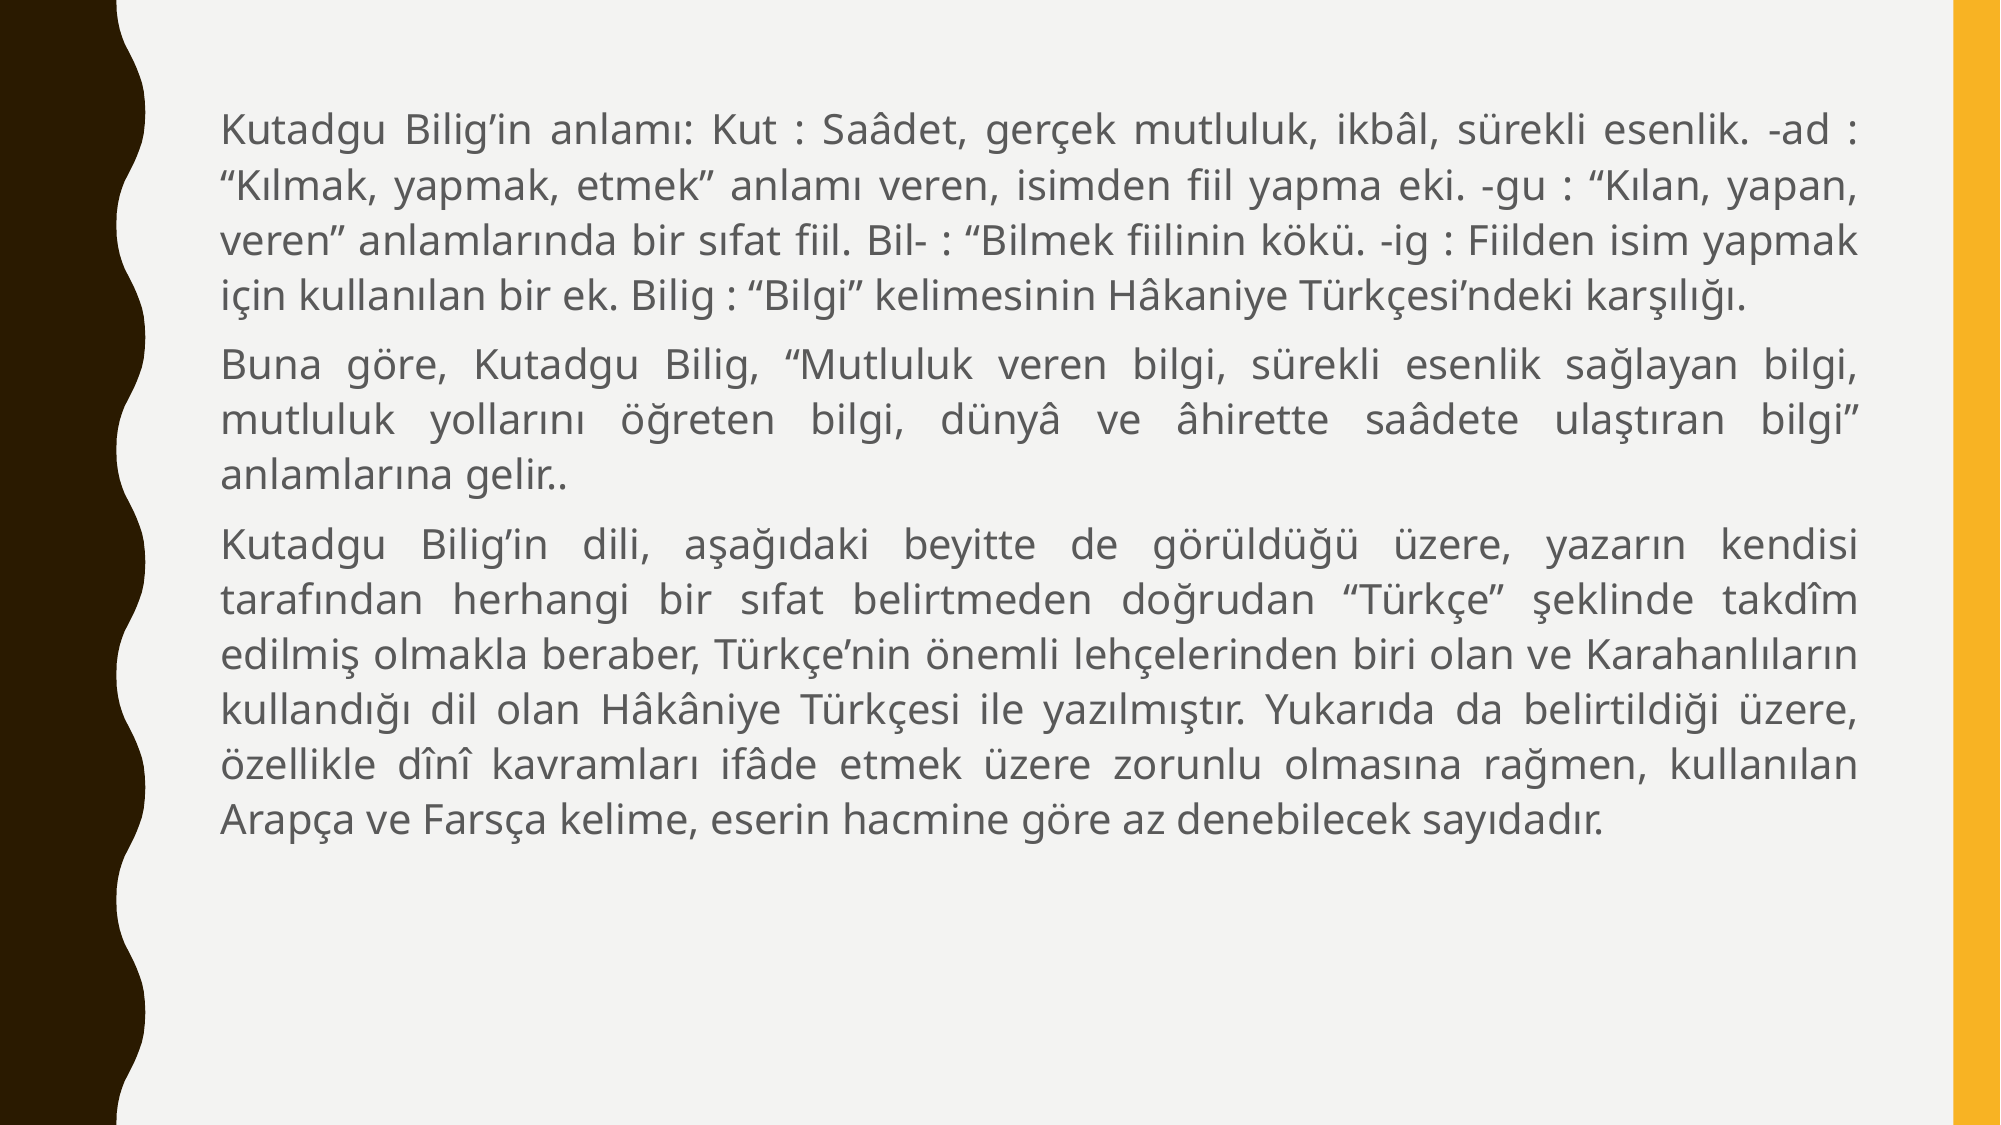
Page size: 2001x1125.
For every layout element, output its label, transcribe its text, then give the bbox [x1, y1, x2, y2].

list Kutadgu Bilig’in anlamı: Kut : Saâdet, gerçek mutluluk, ikbâl, sürekli esenlik. -ad : “Kılmak, yapmak, etmek” anlamı veren, isimden fiil yapma eki. -gu : “Kılan, yapan, veren” anlamlarında bir sıfat fiil. Bil- : “Bilmek fiilinin kökü. -ig : Fiilden isim yapmak için kullanılan bir ek. Bilig : “Bilgi” kelimesinin Hâkaniye Türkçesi’ndeki karşılığı. Buna göre, Kutadgu Bilig, “Mutluluk veren bilgi, sürekli esenlik sağlayan bilgi, mutluluk yollarını öğreten bilgi, dünyâ ve âhirette saâdete ulaştıran bilgi” anlamlarına gelir.. Kutadgu Bilig’in dili, aşağıdaki beyitte de görüldüğü üzere, yazarın kendisi tarafından herhangi bir sıfat belirtmeden doğrudan “Türkçe” şeklinde takdîm edilmiş olmakla beraber, Türkçe’nin önemli lehçelerinden biri olan ve Karahanlıların kullandığı dil olan Hâkâniye Türkçesi ile yazılmıştır. Yukarıda da belirtildiği üzere, özellikle dînî kavramları ifâde etmek üzere zorunlu olmasına rağmen, kullanılan Arapça ve Farsça kelime, eserin hacmine göre az denebilecek sayıdadır. [205, 90, 1875, 965]
